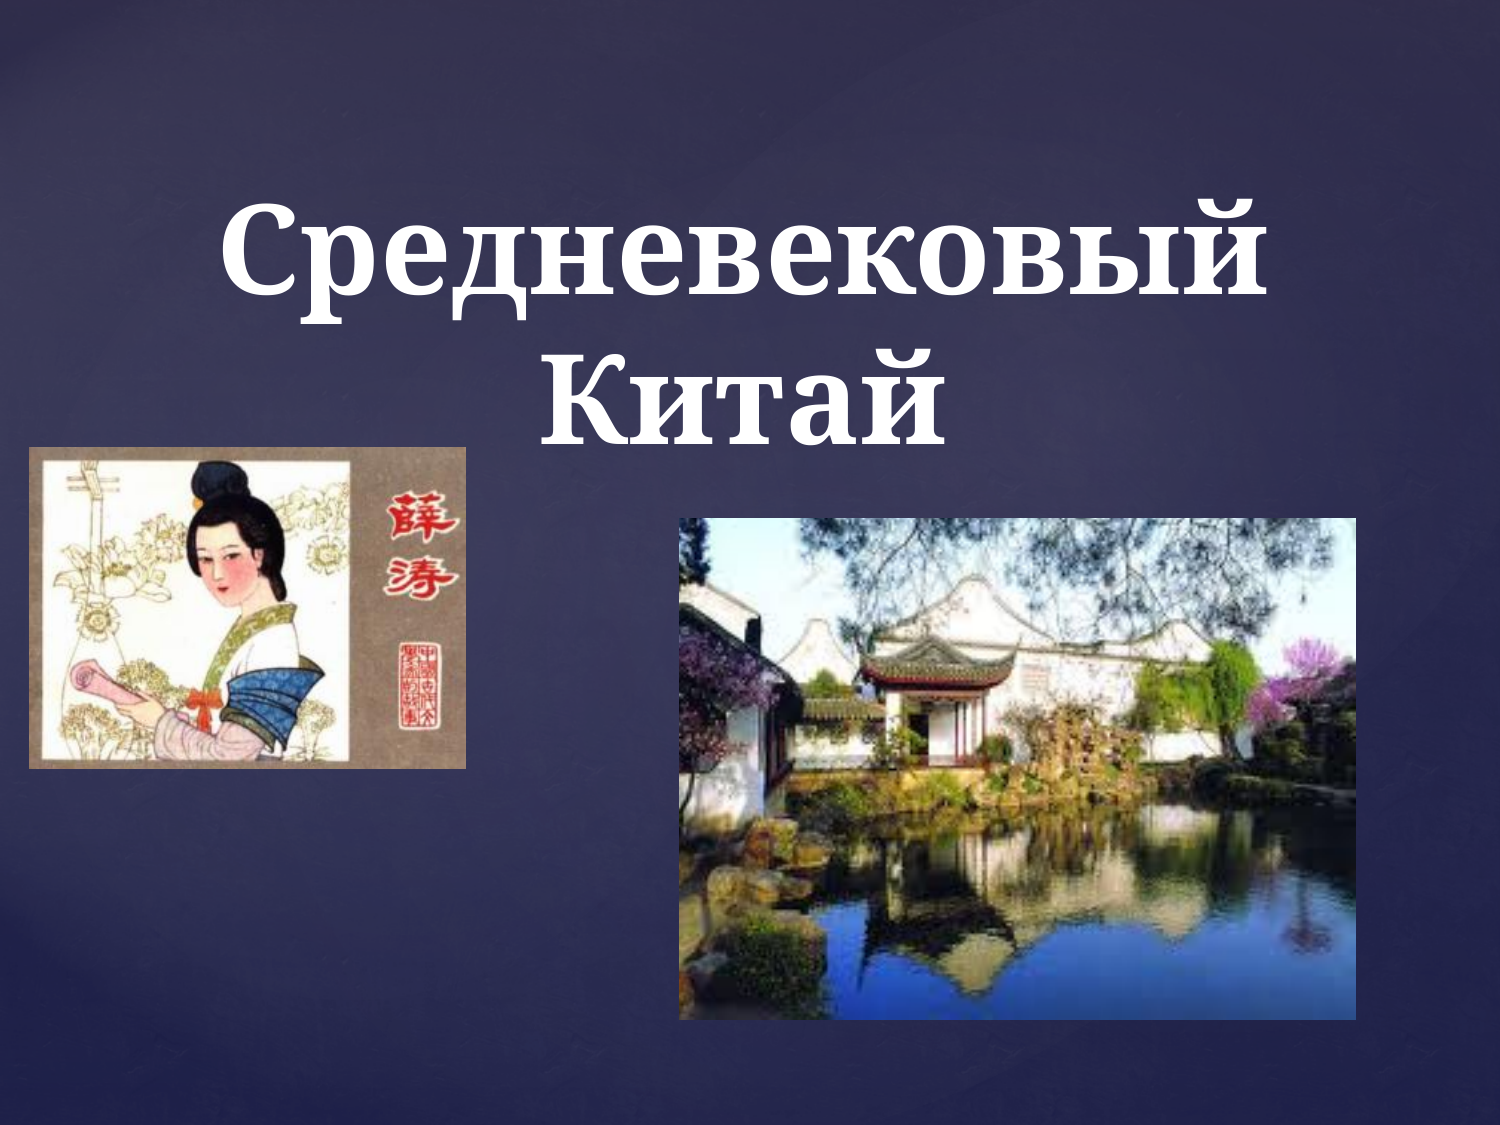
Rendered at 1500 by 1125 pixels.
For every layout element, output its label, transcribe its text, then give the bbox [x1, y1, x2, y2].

title Средневековый Китай [123, 124, 1362, 478]
picture [678, 517, 1356, 1020]
picture [28, 447, 466, 770]
